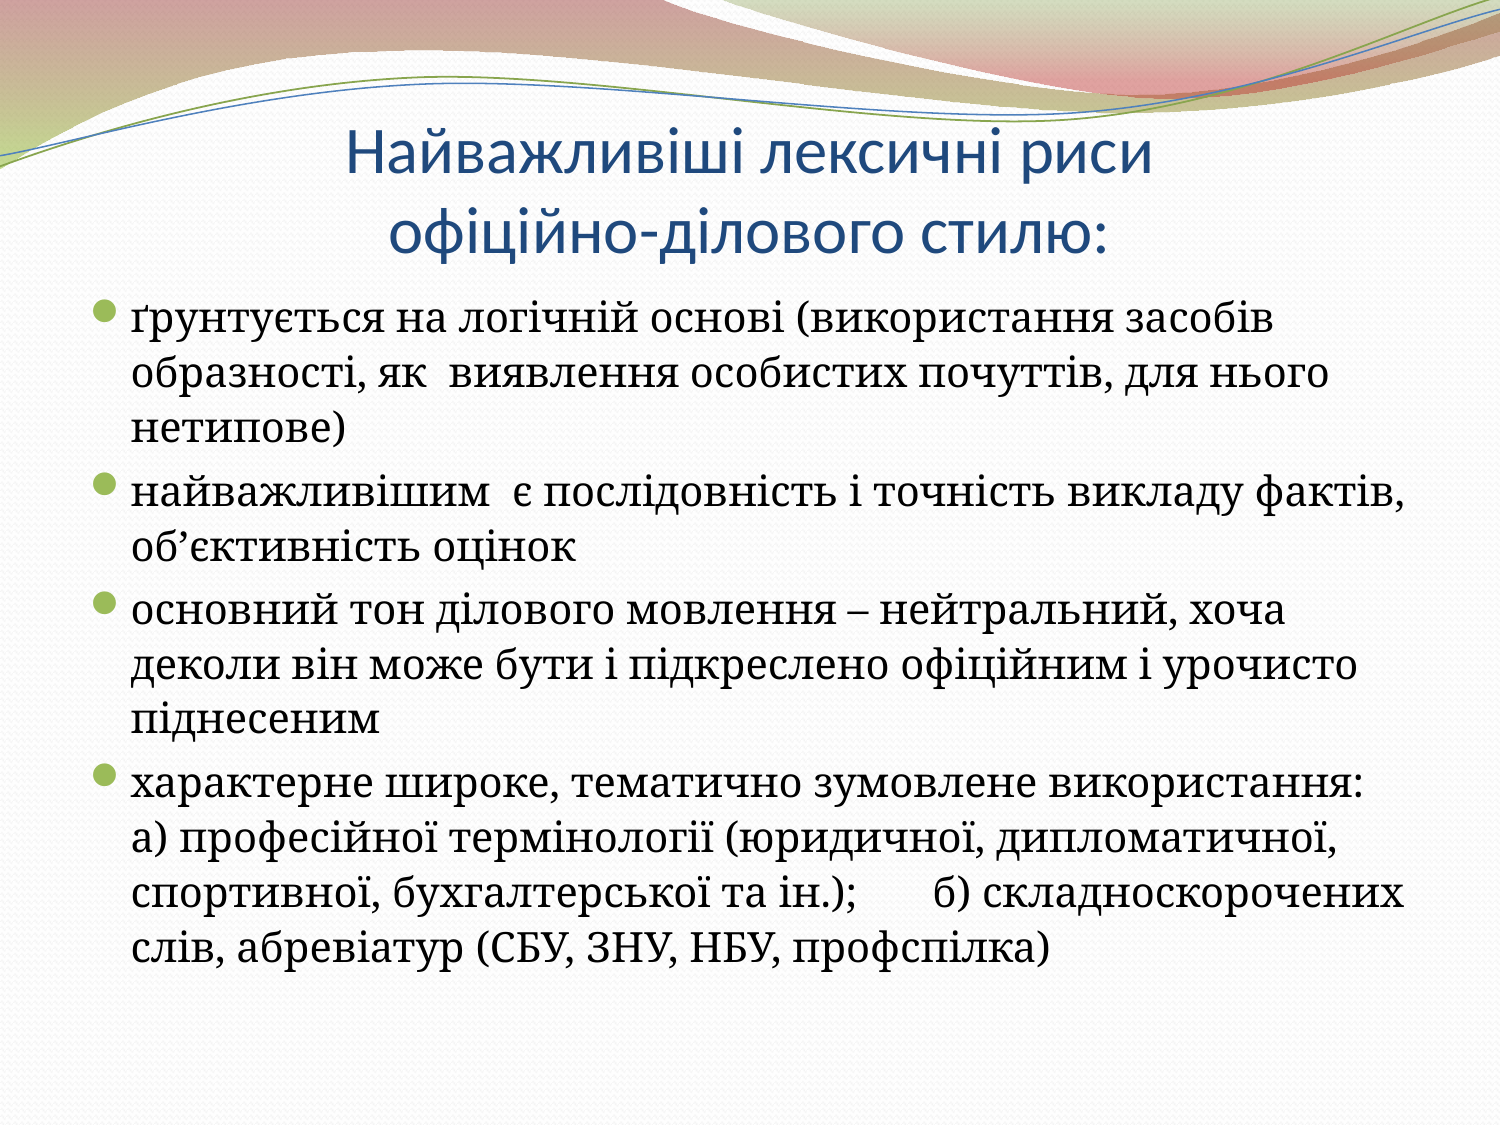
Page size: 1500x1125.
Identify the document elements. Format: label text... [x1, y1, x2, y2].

title Найважливіші лексичні риси офіційно-ділового стилю: [75, 115, 1425, 268]
list ґрунтується на логічній основі (використання засобів образності, як виявлення особистих почуттів, для нього нетипове) найважливішим є послідовність і точність викладу фактів, об’єктивність оцінок основний тон ділового мовлення – нейтральний, хоча деколи він може бути і підкреслено офіційним і урочисто піднесеним характерне широке, тематично зумовлене використання: а) професійної термінології (юридичної, дипломатичної, спортивної, бухгалтерської та ін.); б) складноскорочених слів, абревіатур (СБУ, ЗНУ, НБУ, профспілка) [75, 278, 1425, 1038]
